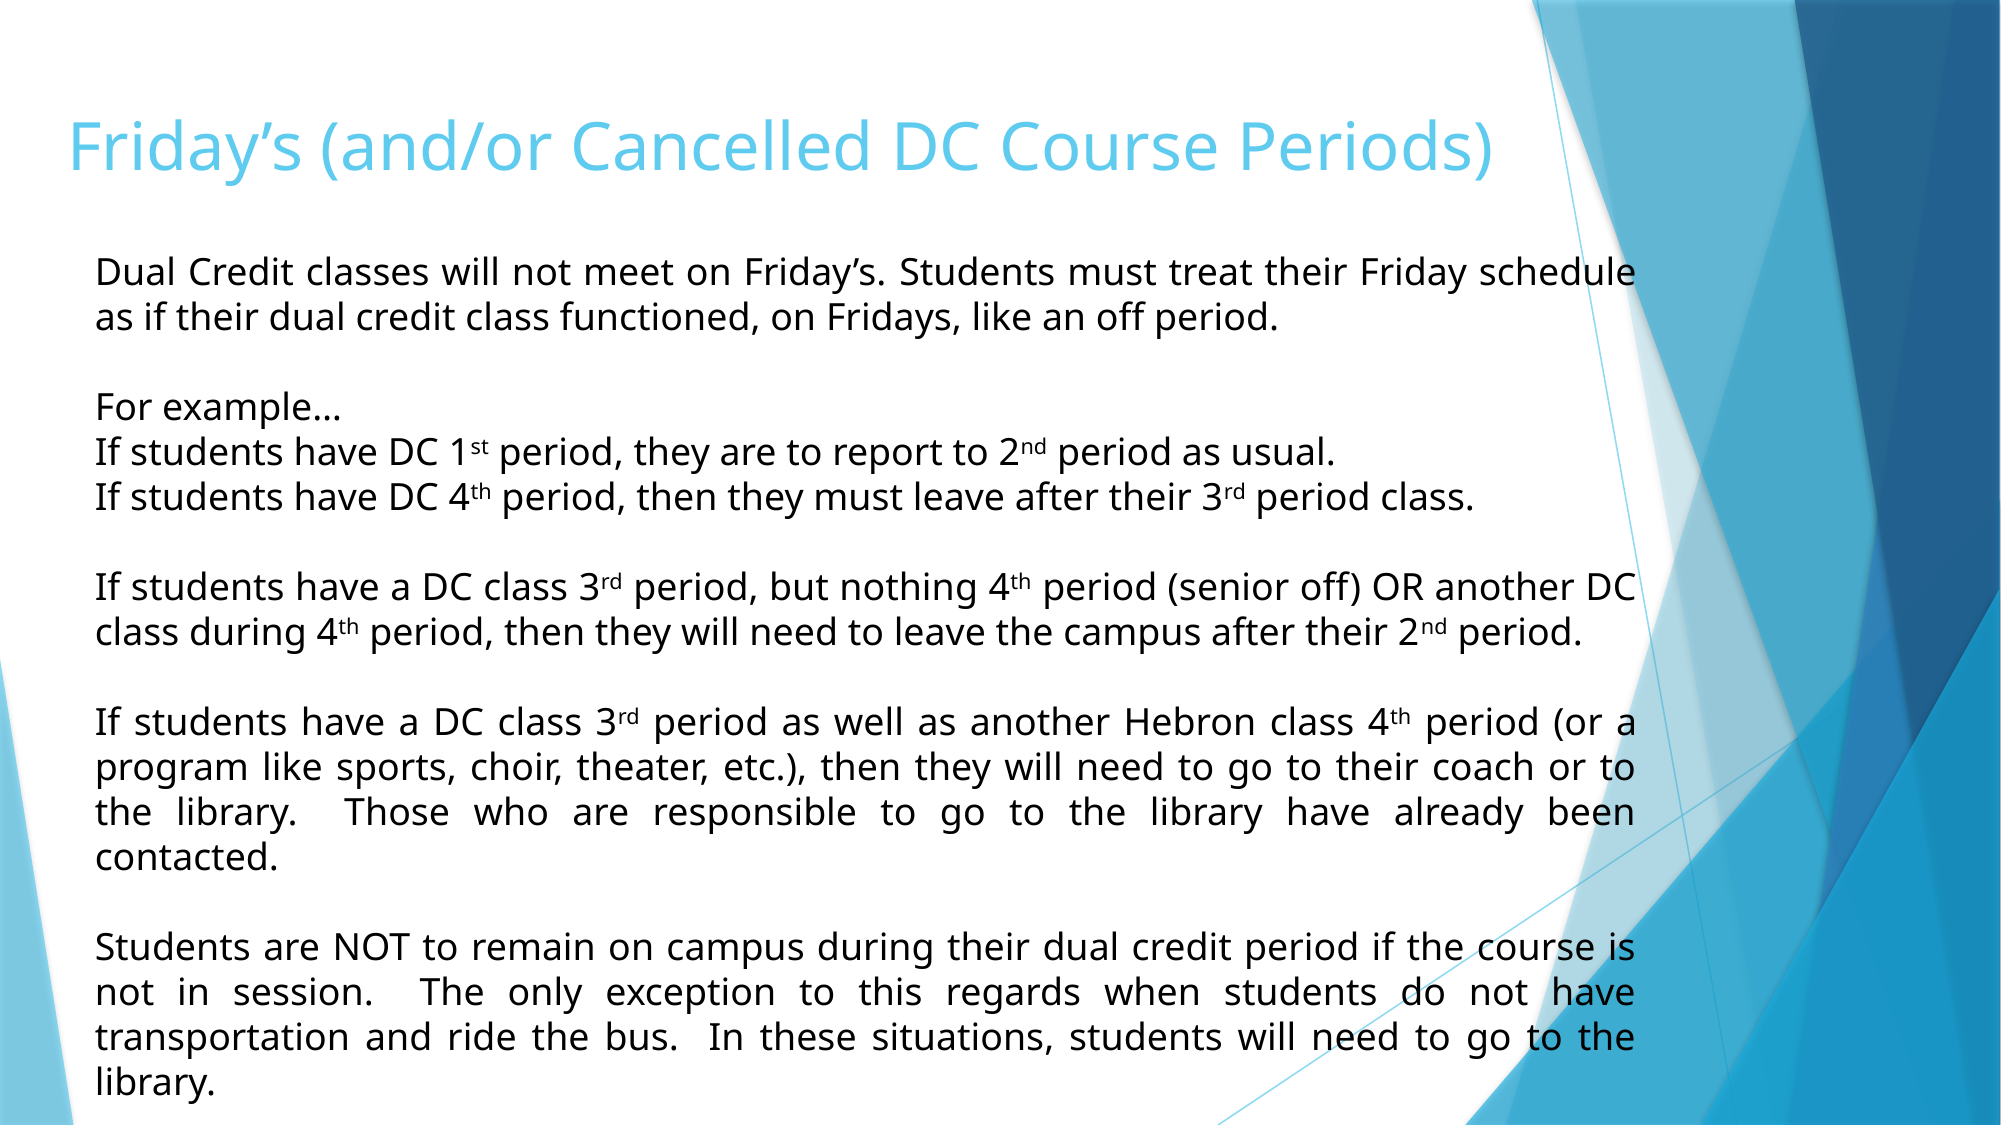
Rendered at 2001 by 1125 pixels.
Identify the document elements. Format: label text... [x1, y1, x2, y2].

list Dual Credit classes will not meet on Friday’s. Students must treat their Friday schedule as if their dual credit class functioned, on Fridays, like an off period. For example… If students have DC 1st period, they are to report to 2nd period as usual. If students have DC 4th period, then they must leave after their 3rd period class. If students have a DC class 3rd period, but nothing 4th period (senior off) OR another DC class during 4th period, then they will need to leave the campus after their 2nd period. If students have a DC class 3rd period as well as another Hebron class 4th period (or a program like sports, choir, theater, etc.), then they will need to go to their coach or to the library. Those who are responsible to go to the library have already been contacted. Students are NOT to remain on campus during their dual credit period if the course is not in session. The only exception to this regards when students do not have transportation and ride the bus. In these situations, students will need to go to the library. [74, 228, 1658, 596]
title Friday’s (and/or Cancelled DC Course Periods) [47, 83, 1712, 229]
